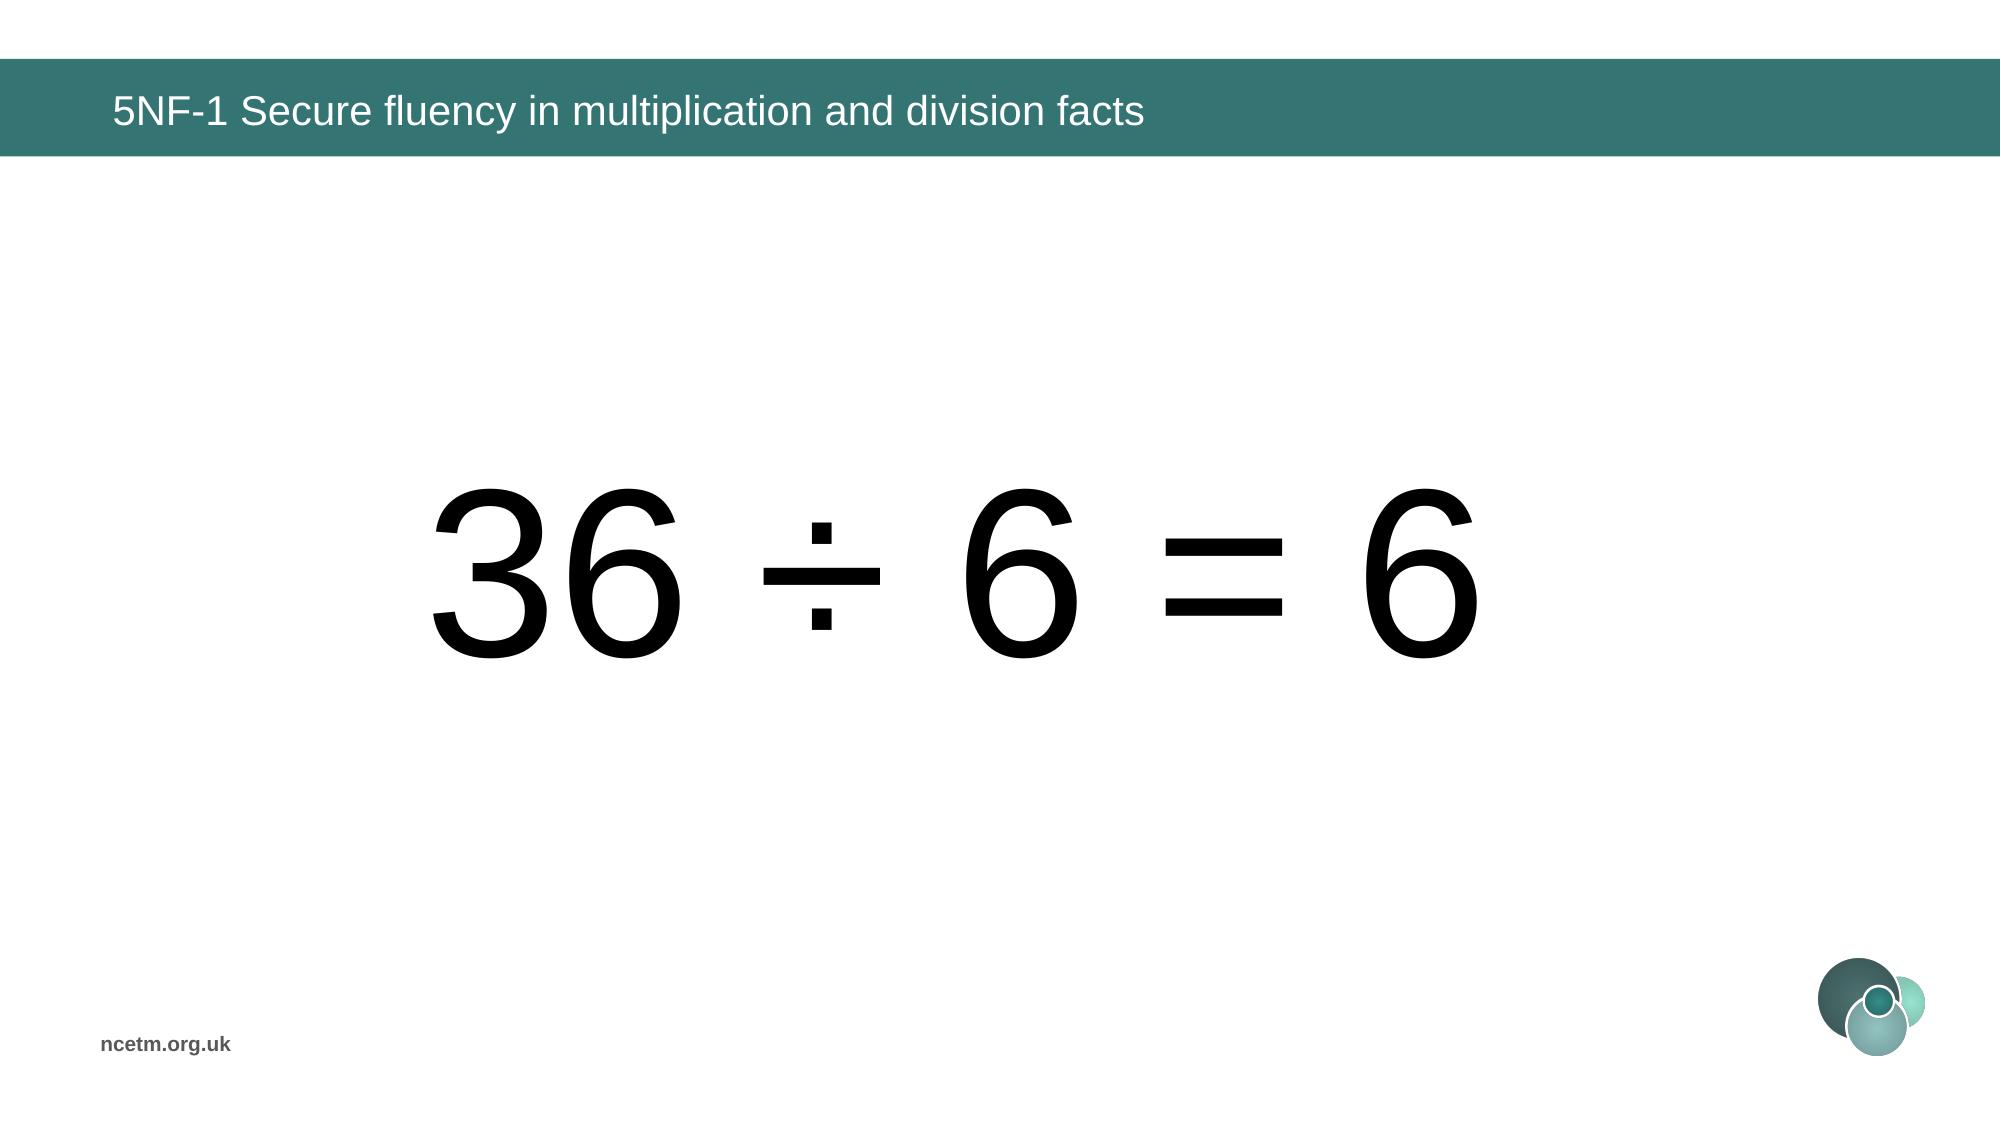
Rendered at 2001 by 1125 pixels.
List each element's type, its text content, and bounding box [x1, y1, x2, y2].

text_box 36 ÷ 6 = [409, 409, 1339, 712]
picture [1818, 958, 1925, 1056]
text_box 6 [1339, 409, 1503, 712]
title 5NF-1 Secure fluency in multiplication and division facts [97, 76, 1945, 147]
